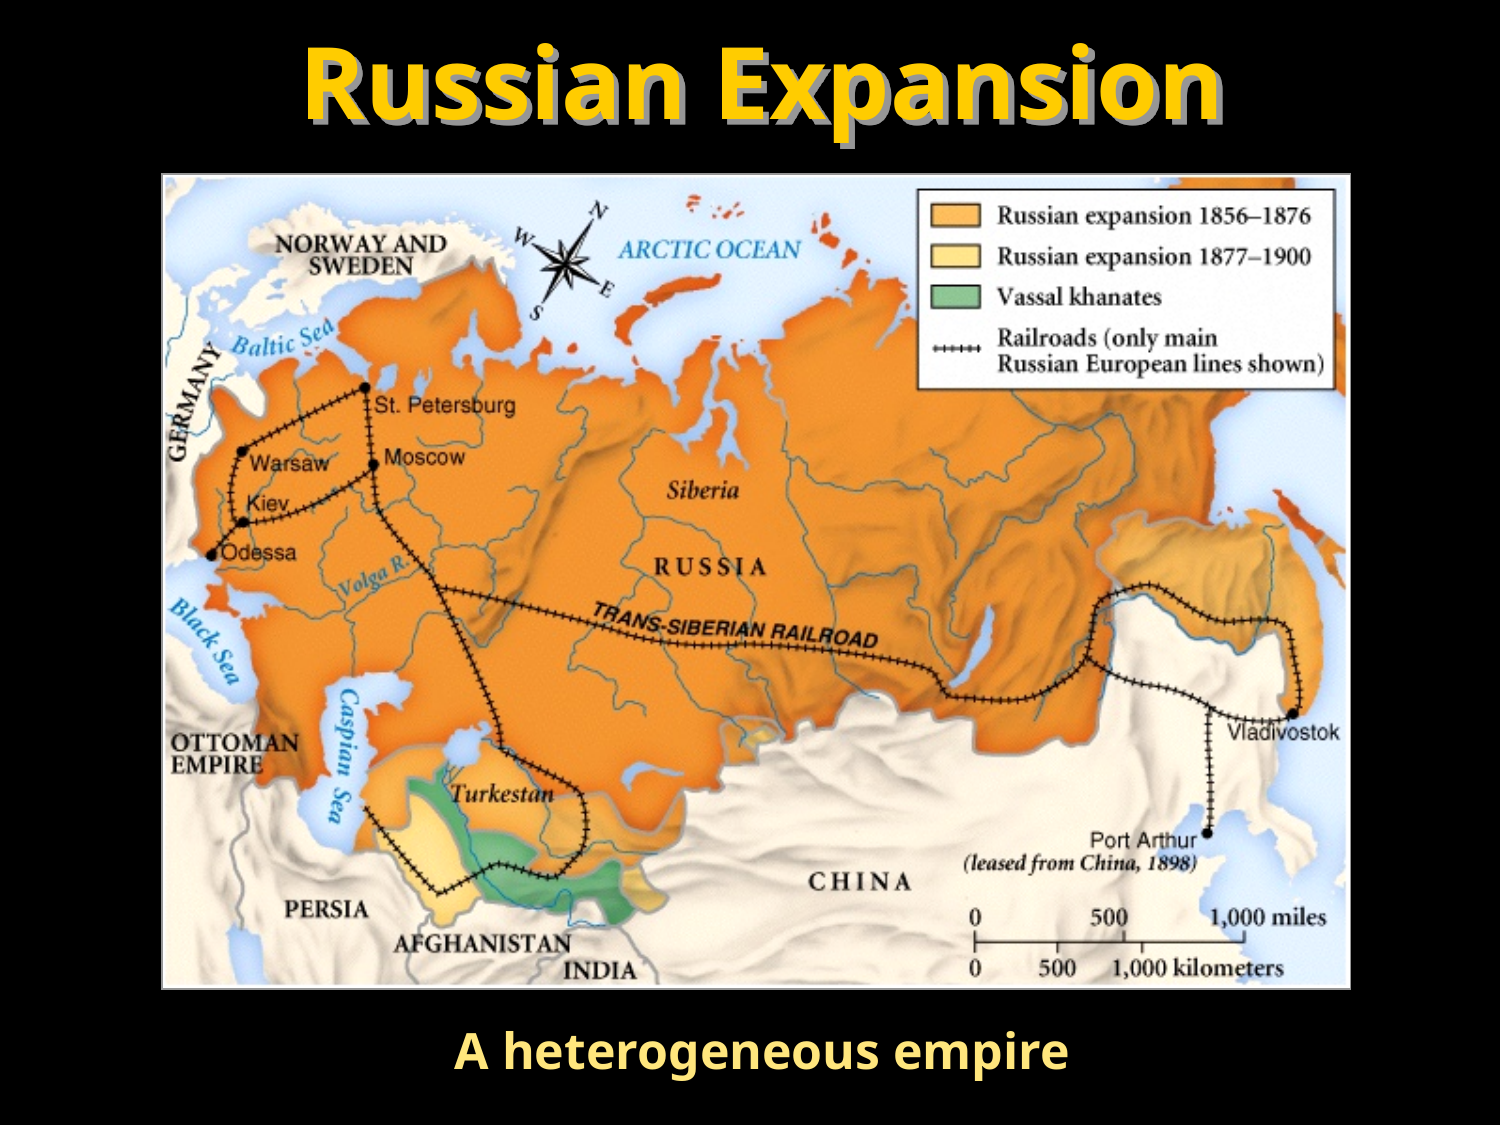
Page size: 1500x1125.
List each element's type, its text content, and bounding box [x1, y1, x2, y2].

picture [162, 174, 1351, 989]
text_box A heterogeneous empire [75, 1012, 1450, 1088]
text_box Russian Expansion [124, 12, 1400, 148]
